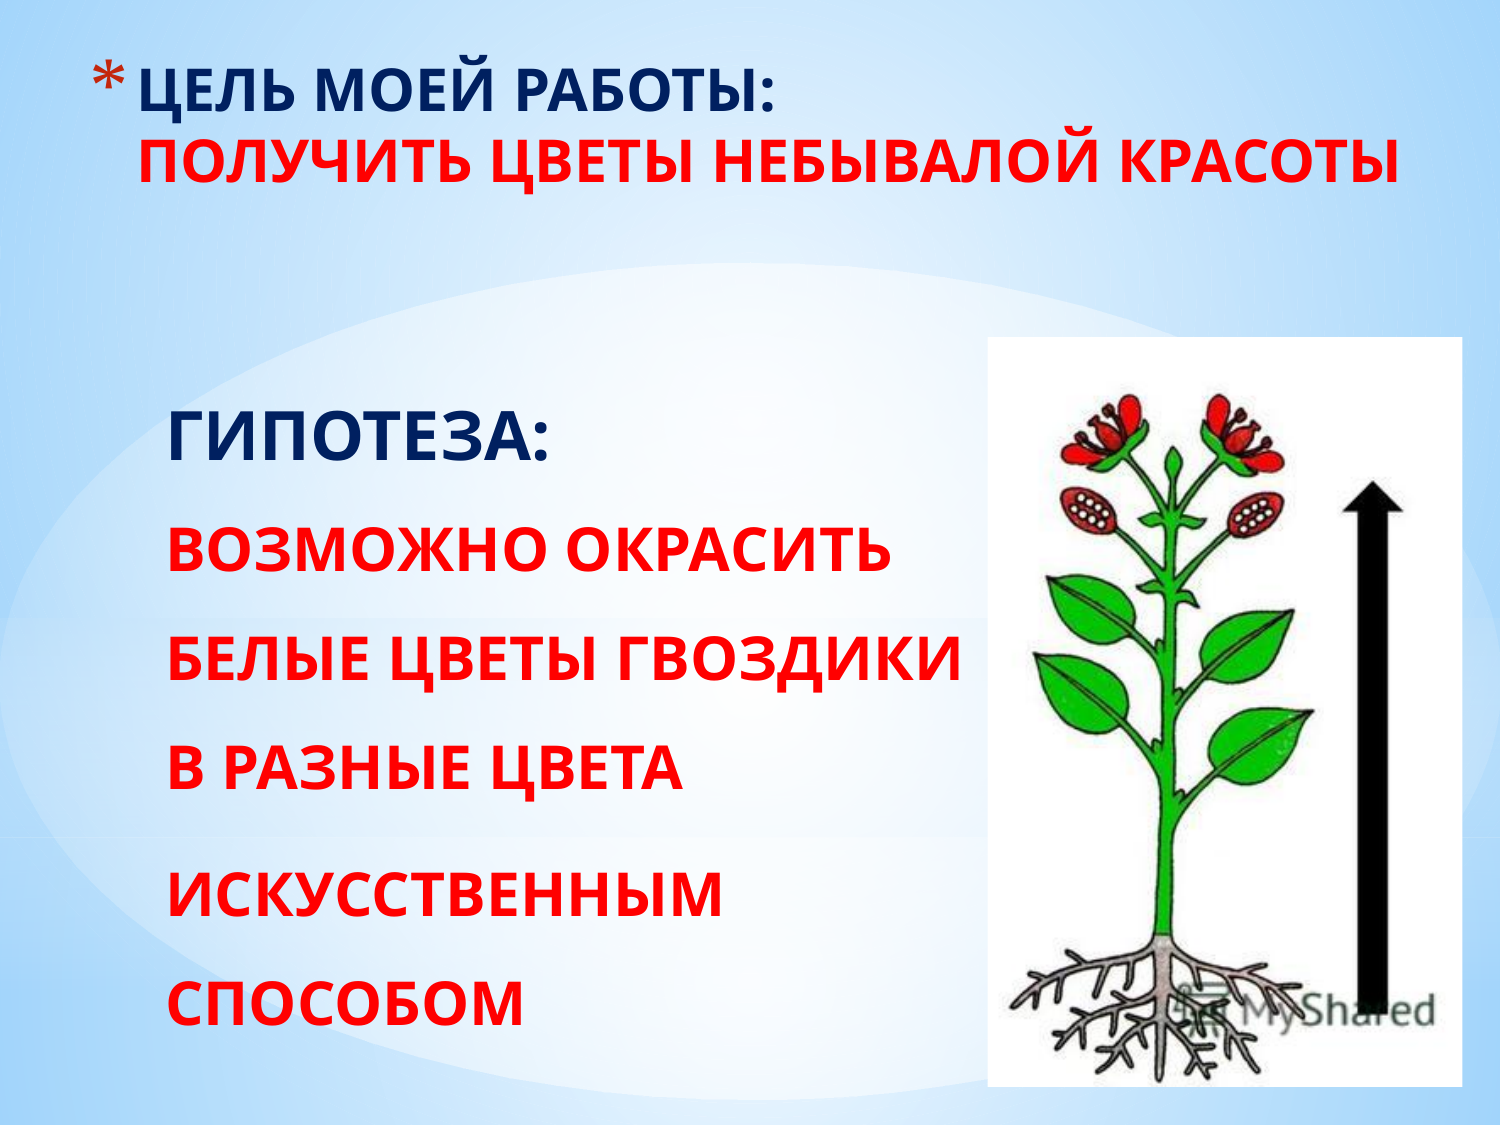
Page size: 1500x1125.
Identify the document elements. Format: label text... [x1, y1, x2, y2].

title ЦЕЛЬ МОЕЙ РАБОТЫ: ПОЛУЧИТЬ ЦВЕТЫ НЕБЫВАЛОЙ КРАСОТЫ [75, 45, 1425, 275]
list ГИПОТЕЗА: ВОЗМОЖНО ОКРАСИТЬ БЕЛЫЕ ЦВЕТЫ ГВОЗДИКИ В РАЗНЫЕ ЦВЕТА ИСКУССТВЕННЫМ СПОСОБОМ [150, 343, 982, 1087]
picture [987, 337, 1463, 1087]
